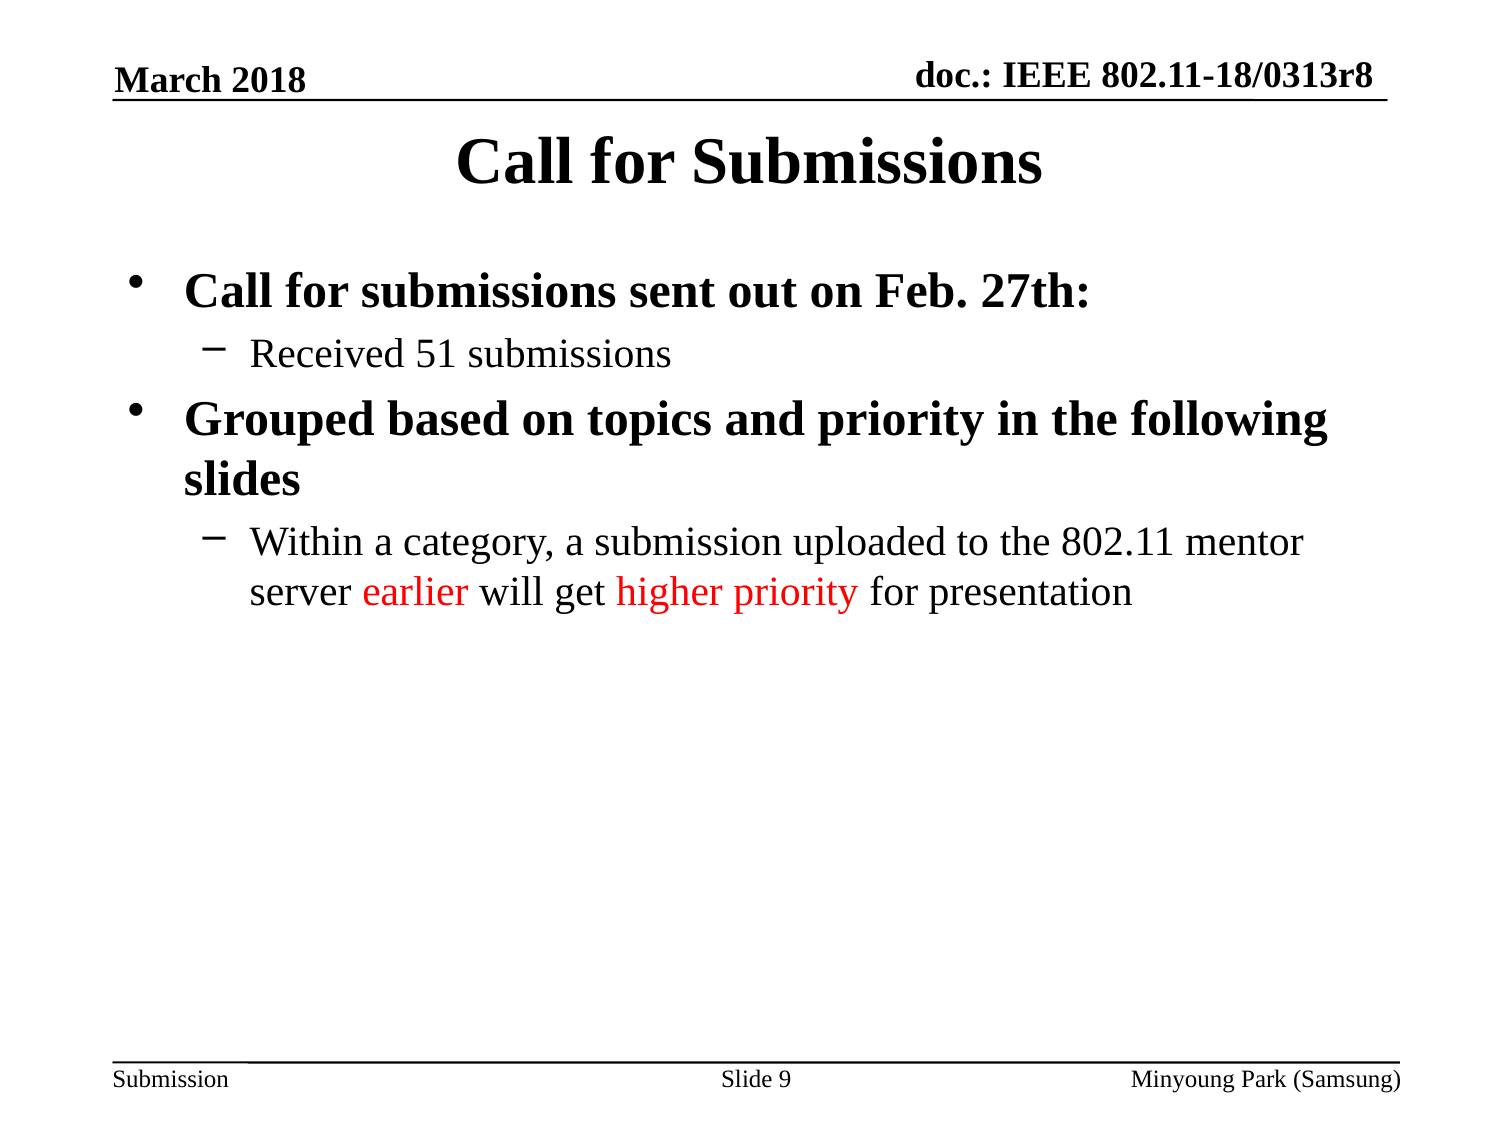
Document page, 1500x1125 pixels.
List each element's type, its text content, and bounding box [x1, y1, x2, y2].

footer Minyoung Park (Samsung) [949, 1061, 1402, 1093]
list Call for submissions sent out on Feb. 27th: Received 51 submissions Grouped based on topics and priority in the following slides Within a category, a submission uploaded to the 802.11 mentor server earlier will get higher priority for presentation [112, 249, 1388, 1063]
title Call for Submissions [112, 112, 1388, 201]
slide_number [114, 54, 335, 101]
slide_number Slide 9 [712, 1061, 800, 1093]
